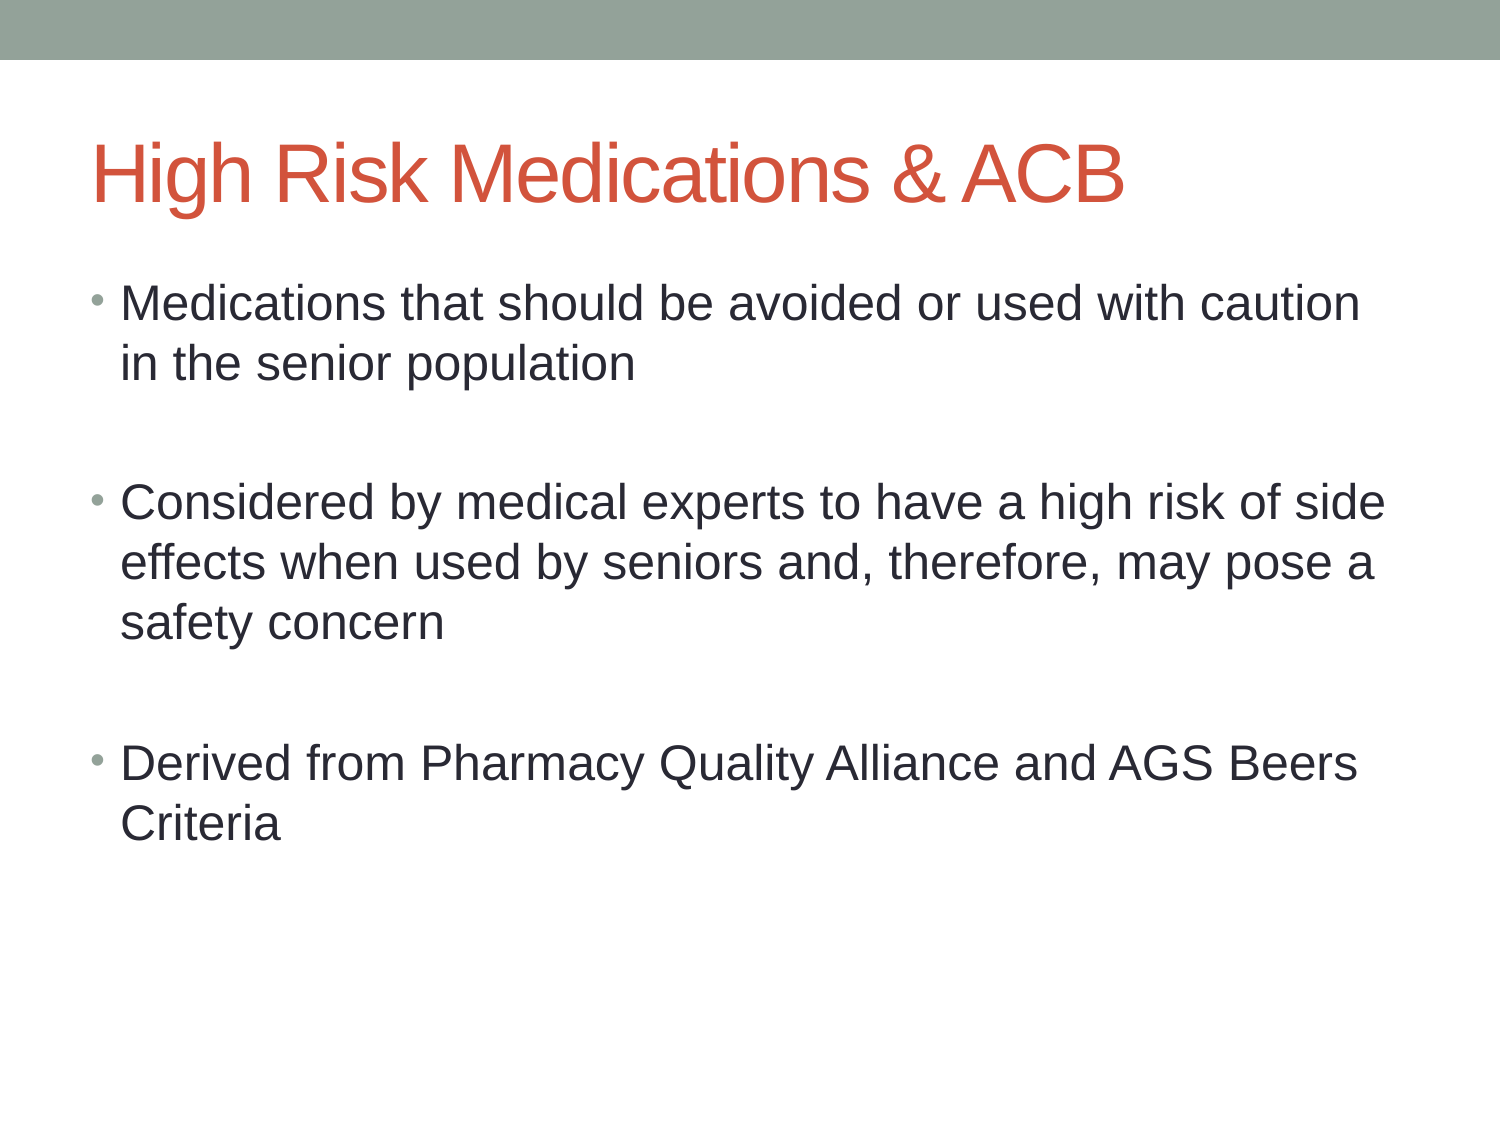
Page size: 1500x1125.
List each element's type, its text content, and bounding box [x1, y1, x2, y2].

title High Risk Medications & ACB [75, 87, 1425, 250]
list Medications that should be avoided or used with caution in the senior population Considered by medical experts to have a high risk of side effects when used by seniors and, therefore, may pose a safety concern Derived from Pharmacy Quality Alliance and AGS Beers Criteria [75, 262, 1425, 1063]
